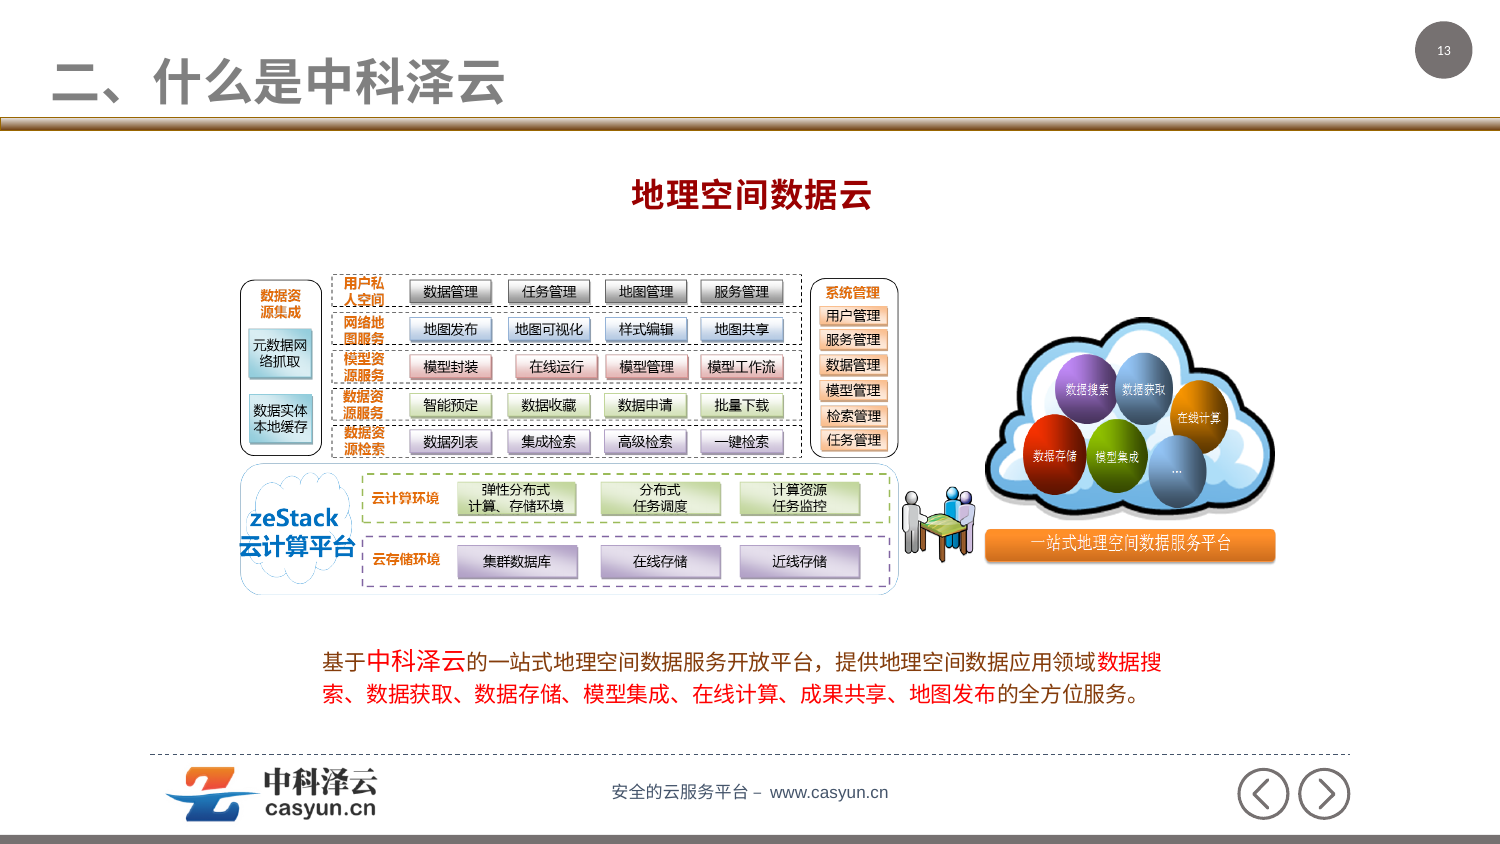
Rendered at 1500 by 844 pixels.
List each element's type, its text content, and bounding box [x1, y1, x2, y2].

text_box 地理空间数据云 [616, 167, 889, 222]
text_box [224, 267, 1276, 595]
text_box 二、什么是中科泽云 [36, 42, 929, 118]
text_box [0, 117, 1500, 131]
picture [150, 752, 408, 833]
text_box 基于中科泽云的一站式地理空间数据服务开放平台，提供地理空间数据应用领域数据搜索、数据获取、数据存储、模型集成、在线计算、成果共享、地图发布的全方位服务。 [308, 631, 1192, 714]
